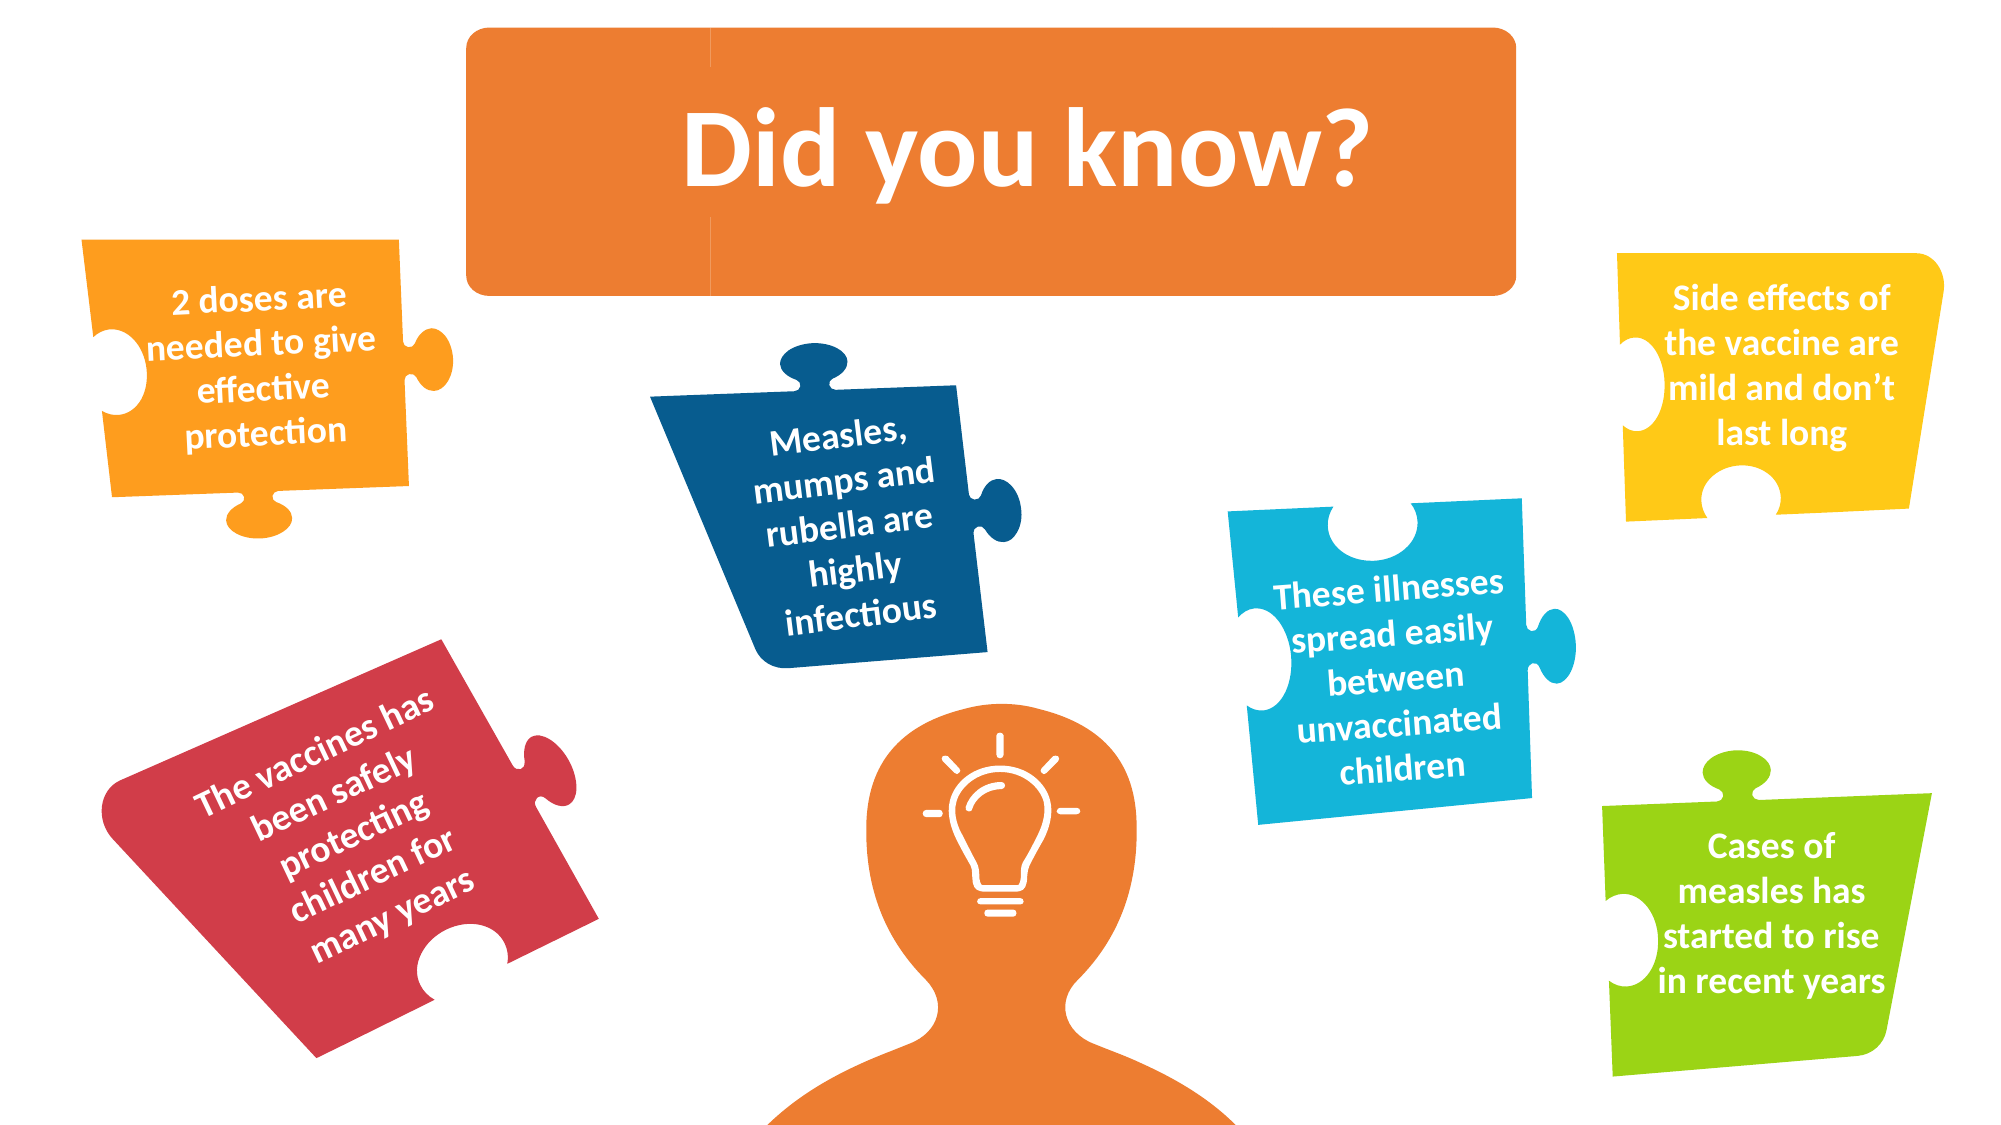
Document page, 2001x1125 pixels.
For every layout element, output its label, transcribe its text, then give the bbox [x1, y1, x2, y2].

text_box [650, 343, 856, 562]
text_box [1608, 980, 1891, 1077]
text_box [1056, 807, 1081, 815]
text_box [1246, 705, 1533, 825]
text_box [407, 328, 454, 391]
text_box [758, 643, 856, 669]
text_box [101, 410, 409, 539]
text_box [1040, 755, 1060, 775]
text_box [856, 0, 1126, 687]
text_box [1602, 750, 1932, 913]
text_box The vaccines has been safely protecting children for many years [169, 660, 535, 1002]
text_box [101, 639, 599, 1059]
text_box Did you know? [558, 67, 856, 217]
text_box [1622, 425, 1917, 522]
text_box [81, 239, 400, 338]
text_box [1227, 506, 1355, 618]
text_box [996, 732, 1004, 759]
text_box [941, 755, 961, 775]
text_box [977, 898, 1024, 905]
text_box [948, 765, 1052, 892]
text_box These illnesses spread easily between unvaccinated children [1253, 546, 1538, 806]
text_box Side effects of the vaccine are mild and don’t last long [1644, 265, 1919, 461]
text_box [1393, 498, 1576, 684]
text_box Did you know? [1126, 67, 1498, 217]
text_box [767, 703, 1236, 1125]
text_box 2 doses are needed to give effective protection [112, 258, 412, 468]
text_box [1616, 253, 1945, 446]
text_box Measles, mumps and rubella are highly infectious [701, 400, 856, 659]
text_box [984, 909, 1017, 917]
text_box [922, 809, 943, 818]
text_box Cases of measles has started to rise in recent years [1634, 814, 1909, 1009]
